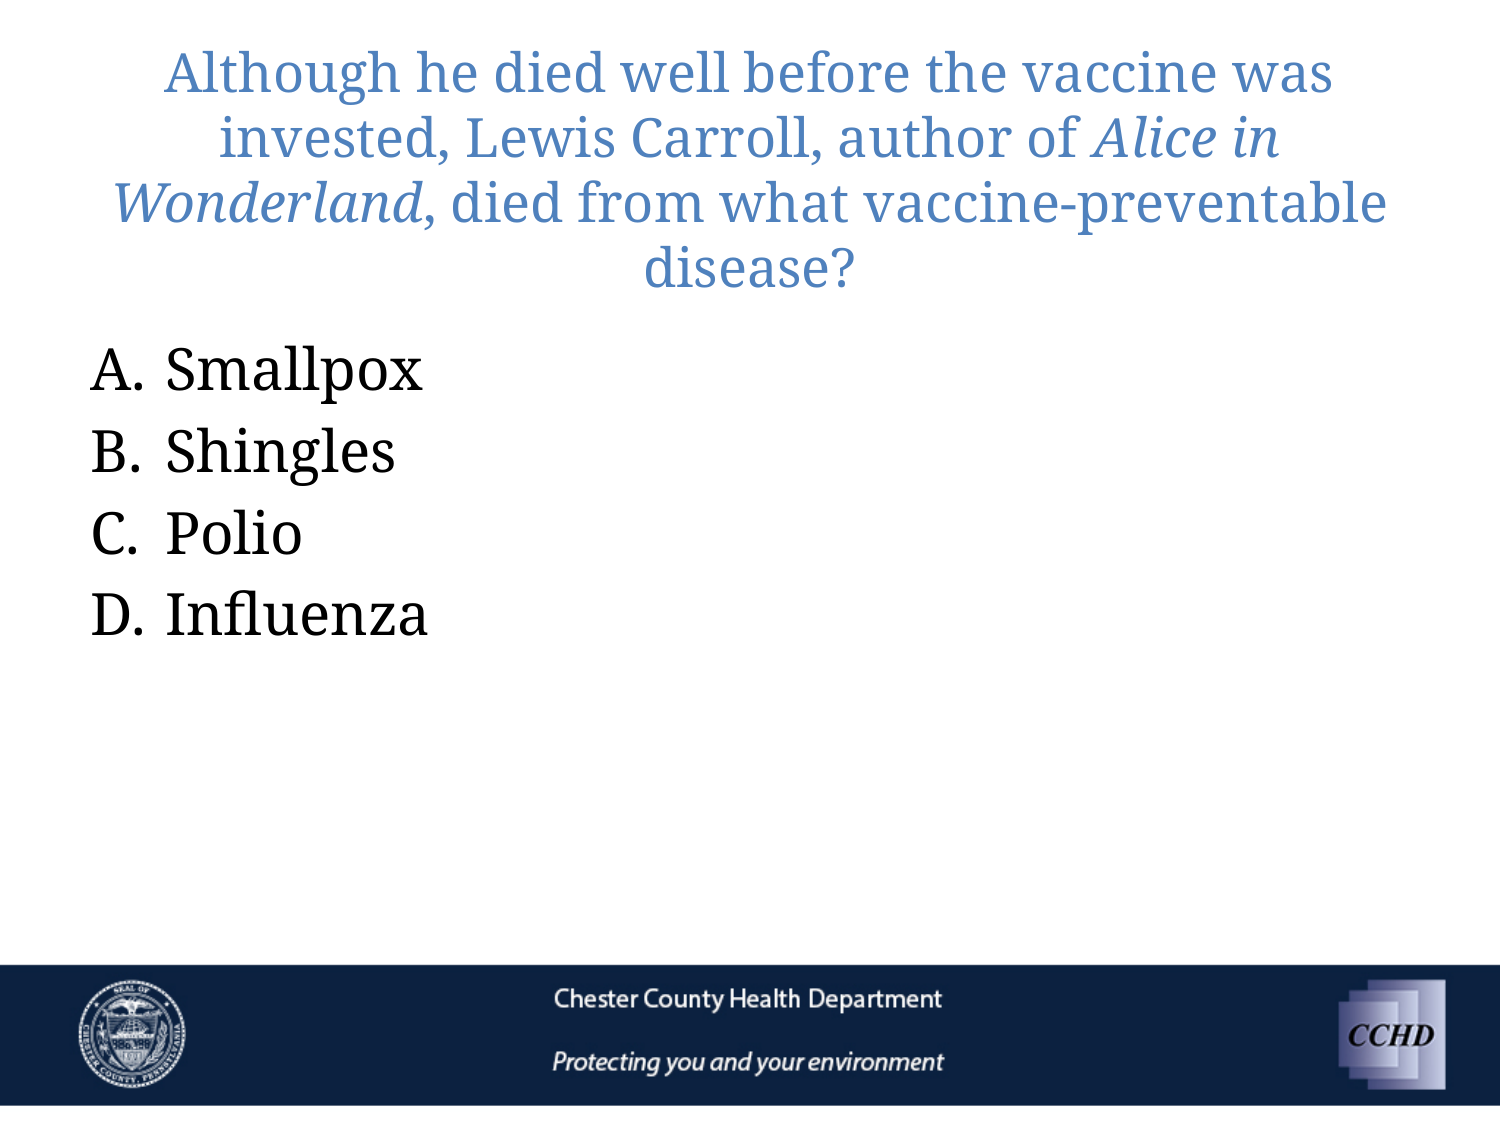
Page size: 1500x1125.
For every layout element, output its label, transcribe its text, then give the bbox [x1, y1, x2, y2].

list Smallpox Shingles Polio Influenza [75, 324, 1425, 1025]
title Although he died well before the vaccine was invested, Lewis Carroll, author of Alice in Wonderland, died from what vaccine-preventable disease? [75, 75, 1425, 263]
picture [0, 0, 1500, 1125]
